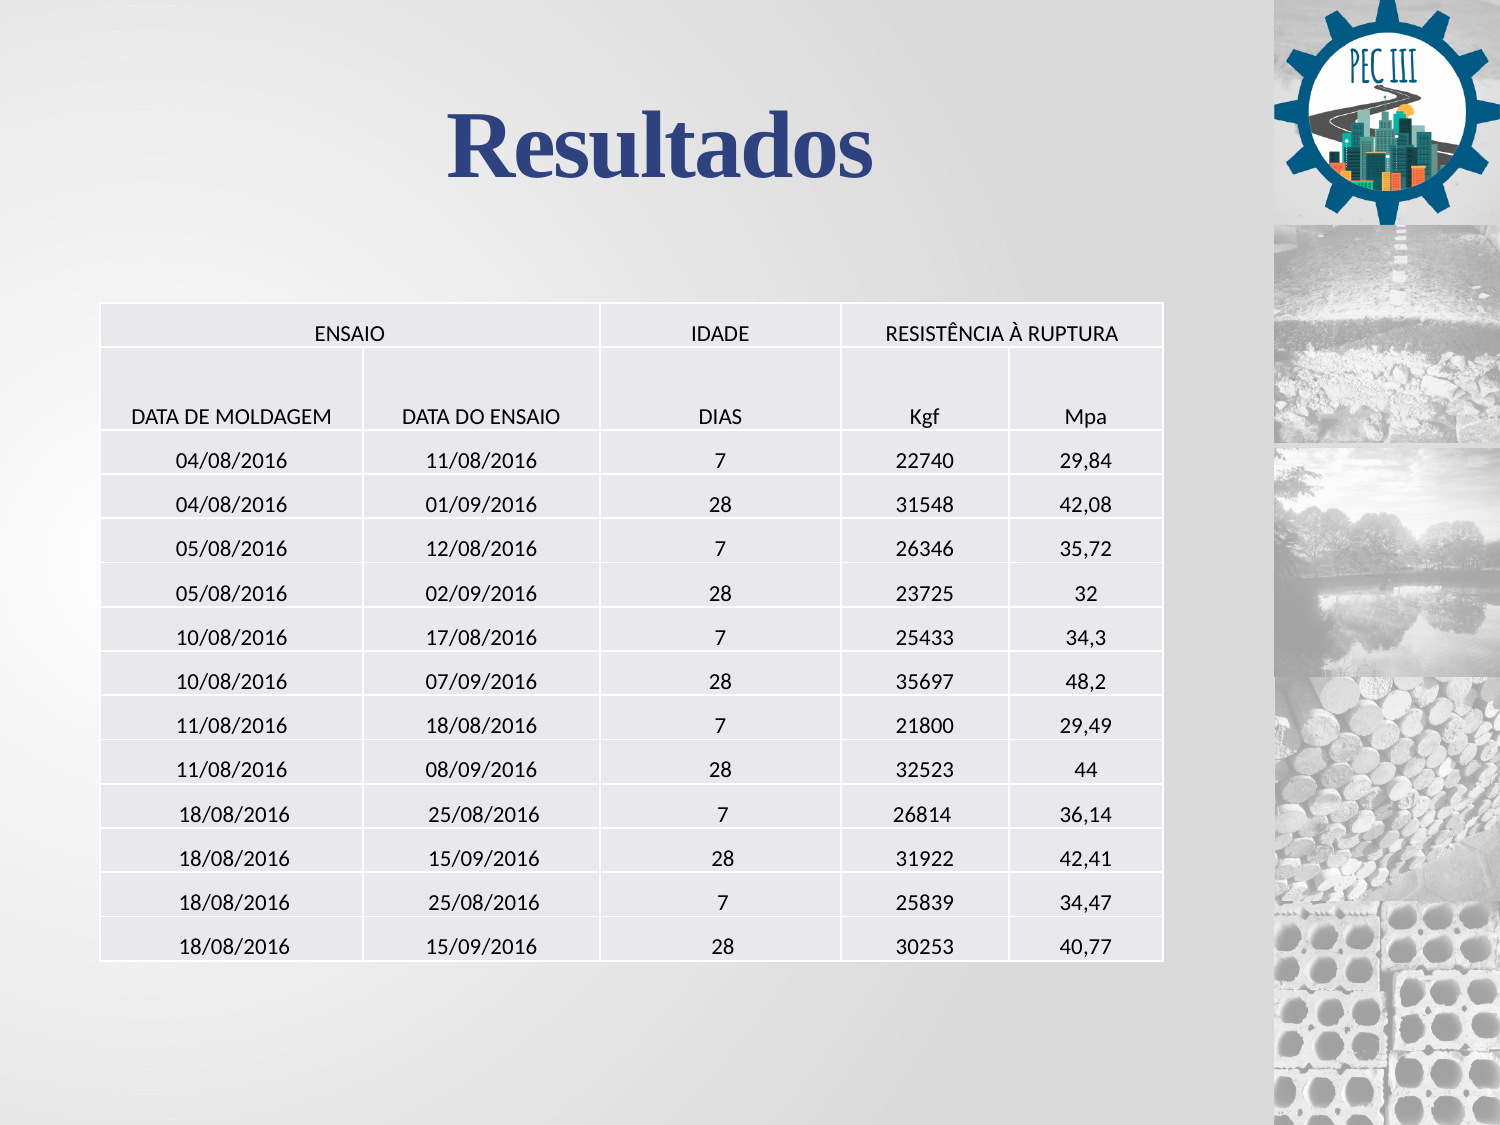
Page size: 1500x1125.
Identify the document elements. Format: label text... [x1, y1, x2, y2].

table_cell 18/08/2016 [101, 873, 362, 916]
table_cell 18/08/2016 [101, 785, 362, 827]
table_cell 7 [601, 431, 840, 473]
table_cell 7 [601, 519, 840, 562]
table_cell 01/09/2016 [364, 475, 599, 517]
table_cell 25433 [842, 608, 1008, 650]
table_cell 21800 [842, 696, 1008, 739]
table_cell 28 [601, 740, 840, 783]
table_cell 28 [601, 652, 840, 694]
table_cell 7 [601, 785, 840, 827]
table_header RESISTÊNCIA À RUPTURA [842, 304, 1162, 346]
table_cell 12/08/2016 [364, 519, 599, 562]
table_cell 31922 [842, 829, 1008, 871]
table_cell 7 [601, 696, 840, 739]
table_cell 26814 [842, 785, 1008, 827]
table_cell 28 [601, 475, 840, 517]
table_cell 18/08/2016 [101, 917, 362, 960]
table_cell 22740 [842, 431, 1008, 473]
table_cell 25839 [842, 873, 1008, 916]
table_cell 7 [601, 873, 840, 916]
table_cell 25/08/2016 [364, 785, 599, 827]
table_cell Kgf [842, 348, 1008, 429]
table_cell 11/08/2016 [364, 431, 599, 473]
picture [1396, 0, 1500, 104]
table_cell 42,41 [1010, 829, 1162, 871]
table_cell DATA DE MOLDAGEM [101, 348, 362, 429]
table_cell 25/08/2016 [364, 873, 599, 916]
table_cell 29,49 [1010, 696, 1162, 739]
table_cell 17/08/2016 [364, 608, 599, 650]
table_cell DIAS [601, 348, 840, 429]
table_cell 30253 [842, 917, 1008, 960]
table_cell 42,08 [1010, 475, 1162, 517]
table_cell 04/08/2016 [101, 475, 362, 517]
table_cell 28 [601, 917, 840, 960]
table_cell 18/08/2016 [364, 696, 599, 739]
table_header IDADE [601, 304, 840, 346]
table_cell 10/08/2016 [101, 608, 362, 650]
title Resultados [75, 45, 1247, 233]
table_cell 40,77 [1010, 917, 1162, 960]
table_cell 44 [1010, 740, 1162, 783]
picture [1273, 0, 1500, 1125]
table_cell 08/09/2016 [364, 740, 599, 783]
table_cell 48,2 [1010, 652, 1162, 694]
table_cell 02/09/2016 [364, 563, 599, 606]
table_cell 32 [1010, 563, 1162, 606]
table_cell 11/08/2016 [101, 696, 362, 739]
table_cell 26346 [842, 519, 1008, 562]
table_cell 04/08/2016 [101, 431, 362, 473]
table_cell 05/08/2016 [101, 519, 362, 562]
table_cell 31548 [842, 475, 1008, 517]
table_cell 23725 [842, 563, 1008, 606]
table_cell 32523 [842, 740, 1008, 783]
table_cell DATA DO ENSAIO [364, 348, 599, 429]
table_cell 10/08/2016 [101, 652, 362, 694]
table_cell 11/08/2016 [101, 740, 362, 783]
picture [1309, 33, 1465, 190]
table_cell 35697 [842, 652, 1008, 694]
table_cell Mpa [1010, 348, 1162, 429]
table_cell 7 [601, 608, 840, 650]
table_cell 35,72 [1010, 519, 1162, 562]
table_cell 36,14 [1010, 785, 1162, 827]
table_cell 28 [601, 829, 840, 871]
table_cell 15/09/2016 [364, 917, 599, 960]
table_cell 07/09/2016 [364, 652, 599, 694]
table_cell 28 [601, 563, 840, 606]
table_cell 29,84 [1010, 431, 1162, 473]
table_cell 34,47 [1010, 873, 1162, 916]
table_cell 18/08/2016 [101, 829, 362, 871]
table_cell 05/08/2016 [101, 563, 362, 606]
table_cell 34,3 [1010, 608, 1162, 650]
table_header ENSAIO [101, 304, 599, 346]
table_cell 15/09/2016 [364, 829, 599, 871]
